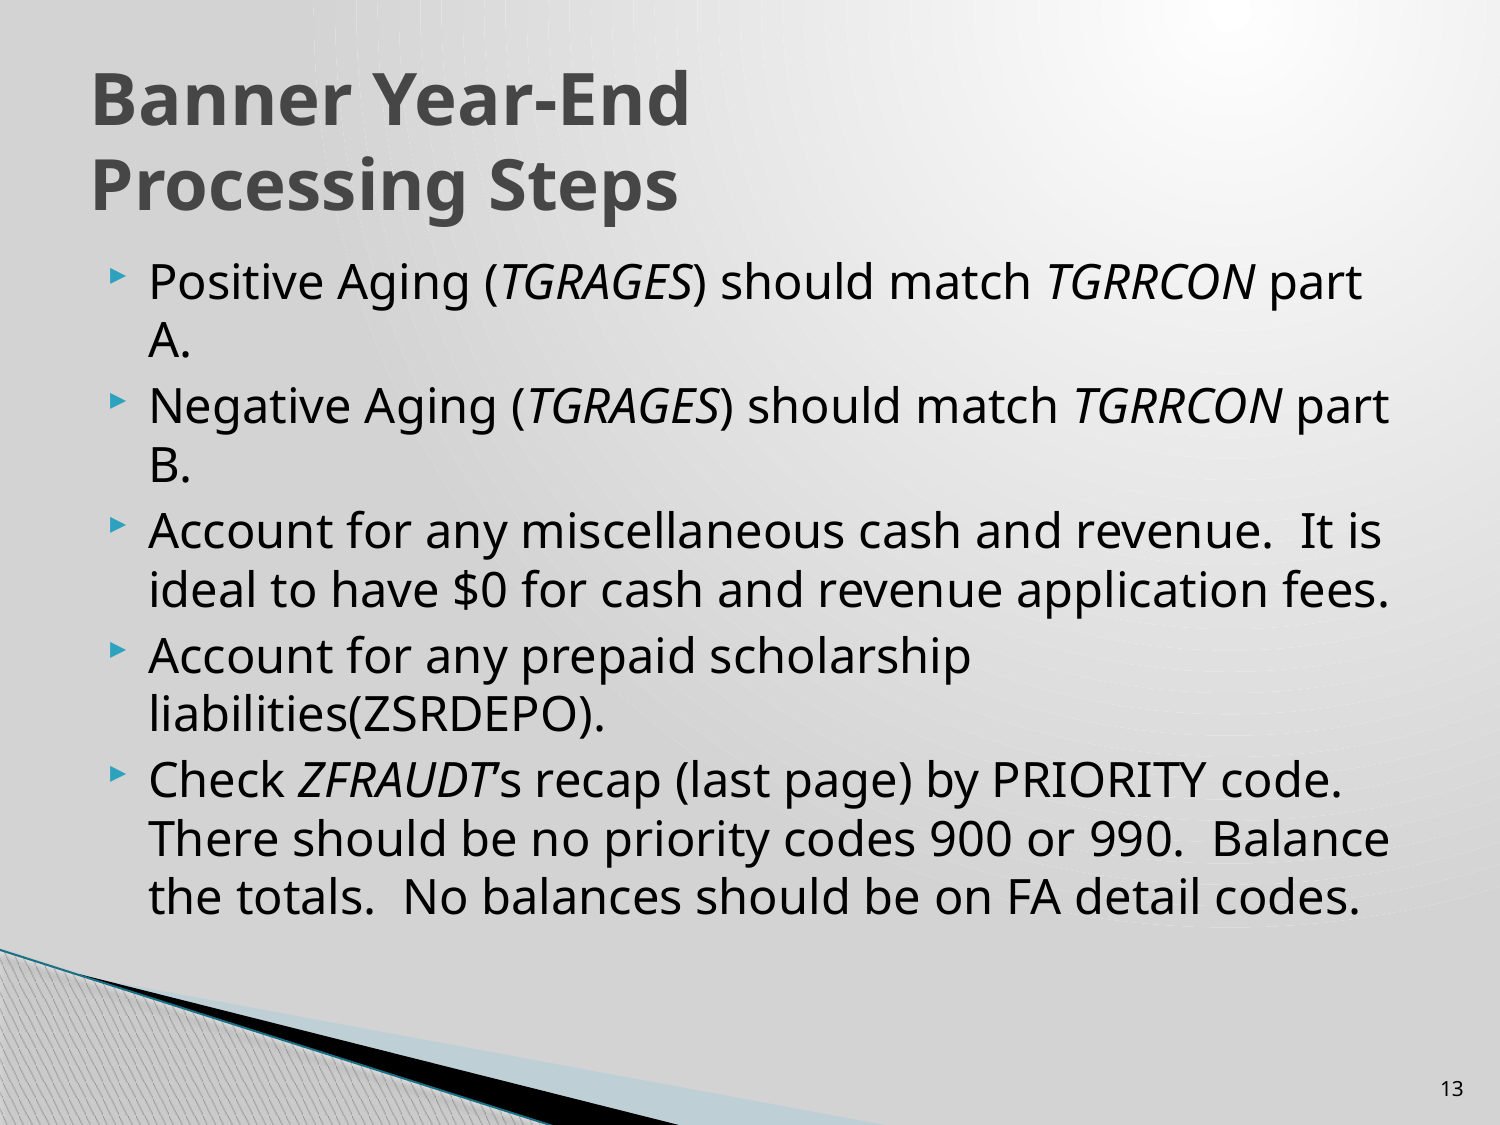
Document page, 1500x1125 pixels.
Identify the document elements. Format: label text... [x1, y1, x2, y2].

title Banner Year-End Processing Steps [75, 45, 1425, 233]
slide_number 13 [1418, 1051, 1479, 1112]
list Positive Aging (TGRAGES) should match TGRRCON part A. Negative Aging (TGRAGES) should match TGRRCON part B. Account for any miscellaneous cash and revenue. It is ideal to have $0 for cash and revenue application fees. Account for any prepaid scholarship liabilities(ZSRDEPO). Check ZFRAUDT’s recap (last page) by PRIORITY code. There should be no priority codes 900 or 990. Balance the totals. No balances should be on FA detail codes. [75, 243, 1425, 986]
